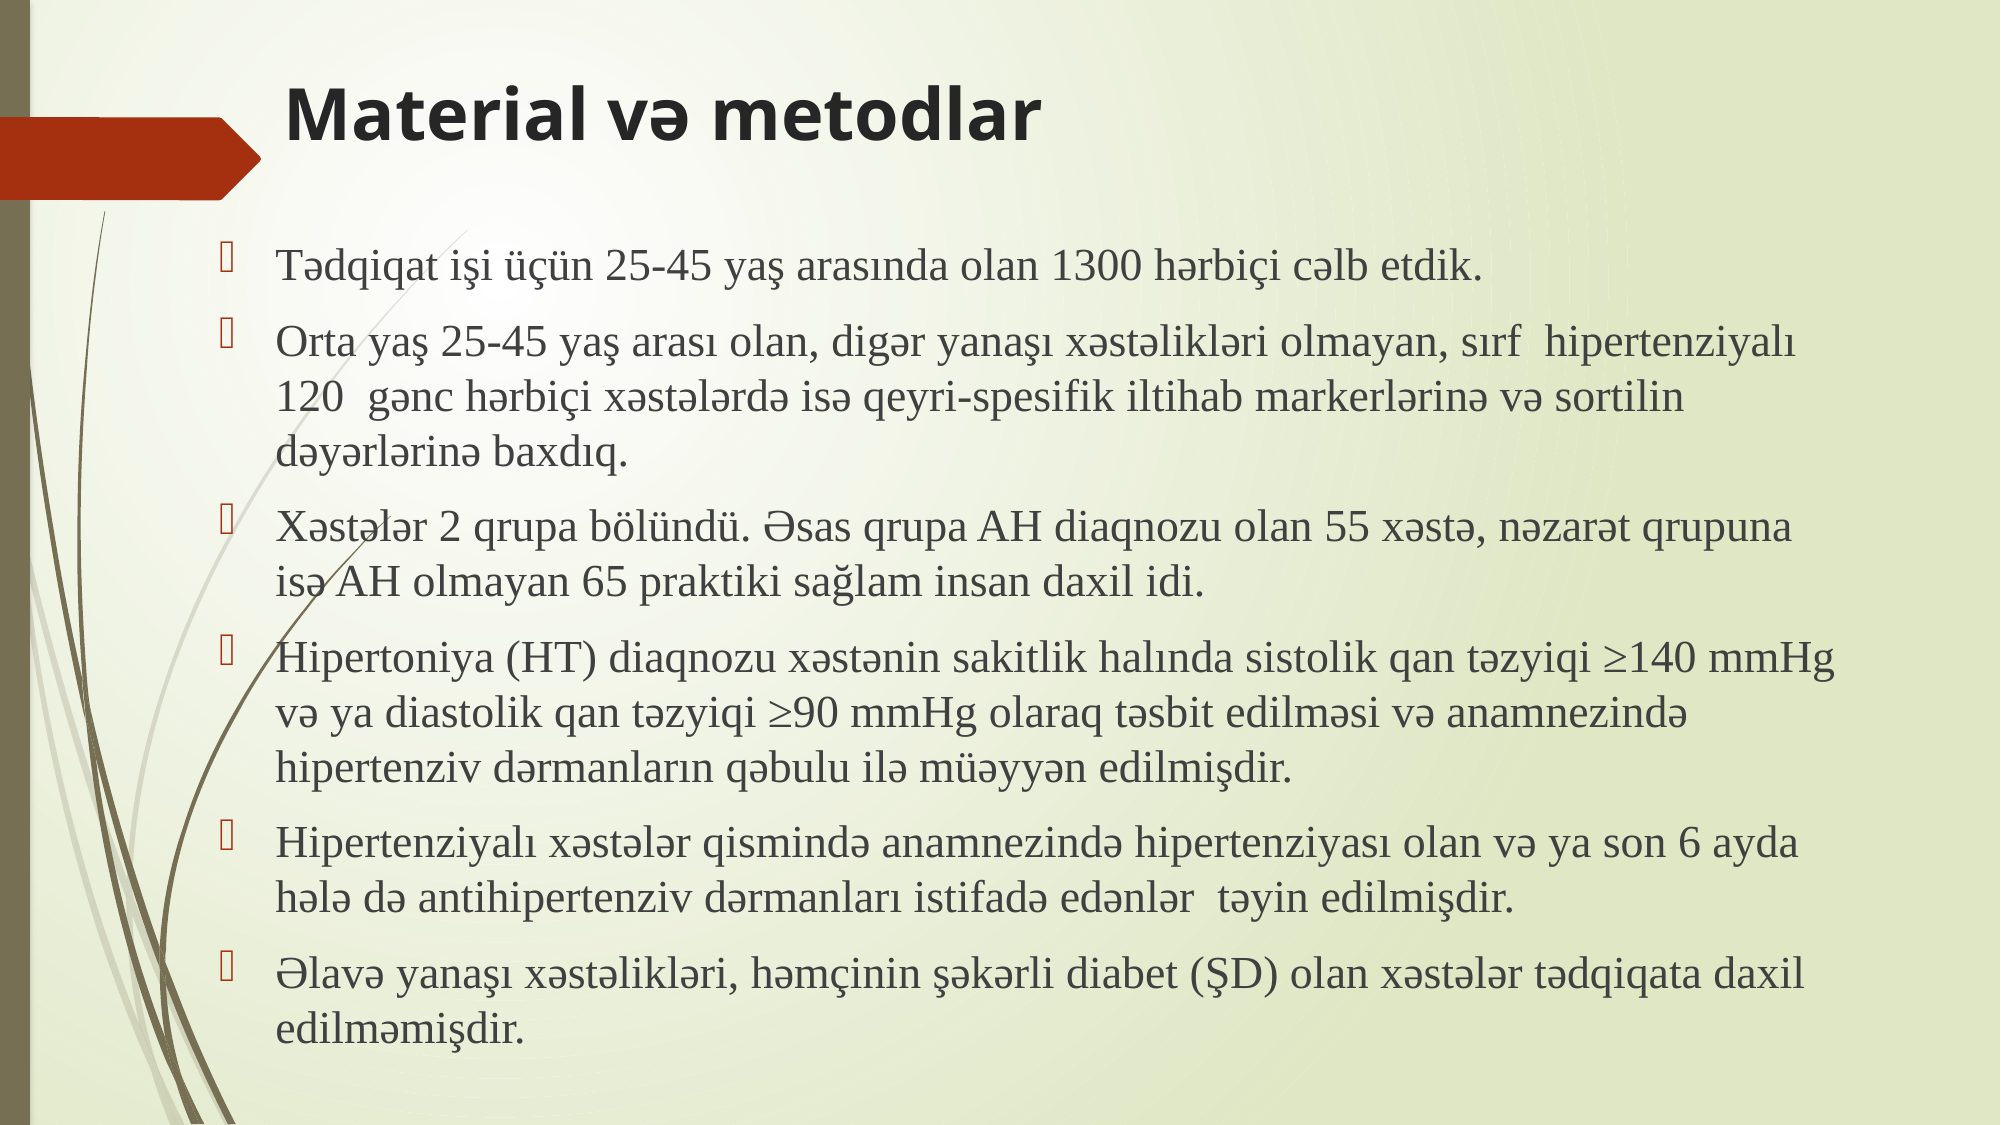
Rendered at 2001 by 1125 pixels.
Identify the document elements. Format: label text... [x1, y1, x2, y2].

list Tədqiqat işi üçün 25-45 yaş arasında olan 1300 hərbiçi cəlb etdik. Orta yaş 25-45 yaş arası olan, digər yanaşı xəstəlikləri olmayan, sırf hipertenziyalı 120 gənc hərbiçi xəstələrdə isə qeyri-spesifik iltihab markerlərinə və sortilin dəyərlərinə baxdıq. Xəstələr 2 qrupa bölündü. Əsas qrupa AH diaqnozu olan 55 xəstə, nəzarət qrupuna isə AH olmayan 65 praktiki sağlam insan daxil idi. Hipertoniya (HT) diaqnozu xəstənin sakitlik halında sistolik qan təzyiqi ≥140 mmHg və ya diastolik qan təzyiqi ≥90 mmHg olaraq təsbit edilməsi və anamnezində hipertenziv dərmanların qəbulu ilə müəyyən edilmişdir. Hipertenziyalı xəstələr qismində anamnezində hipertenziyası olan və ya son 6 ayda hələ də antihipertenziv dərmanları istifadə edənlər təyin edilmişdir. Əlavə yanaşı xəstəlikləri, həmçinin şəkərli diabet (ŞD) olan xəstələr tədqiqata daxil edilməmişdir. [204, 227, 1871, 1069]
title Material və metodlar [268, 60, 1888, 163]
